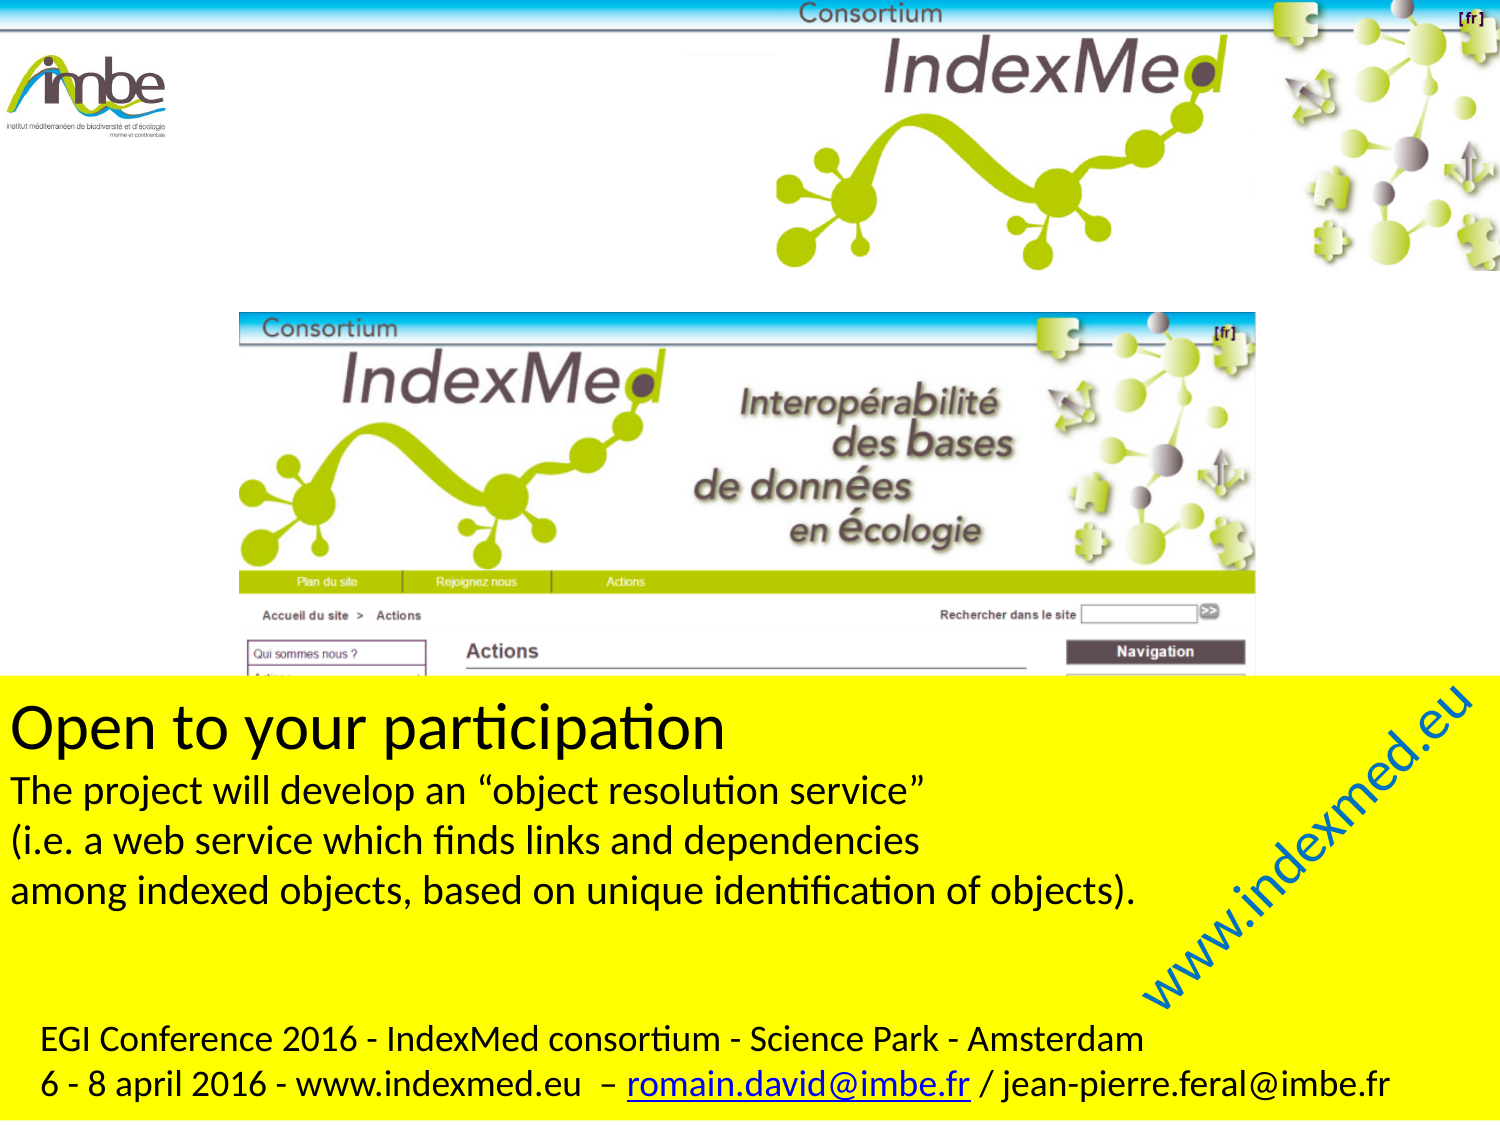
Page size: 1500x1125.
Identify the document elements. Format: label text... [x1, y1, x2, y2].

text_box www.indexmed.eu [1261, 645, 1500, 945]
text_box EGI Conference 2016 - IndexMed consortium - Science Park - Amsterdam 6 - 8 april 2016 - www.indexmed.eu – romain.david@imbe.fr / jean-pierre.feral@imbe.fr [25, 1006, 1487, 1112]
text_box Open to your participation The project will develop an “object resolution service” (i.e. a web service which finds links and dependencies among indexed objects, based on unique identification of objects). [0, 675, 1500, 1121]
picture [0, 0, 1500, 271]
picture [239, 312, 1256, 1008]
